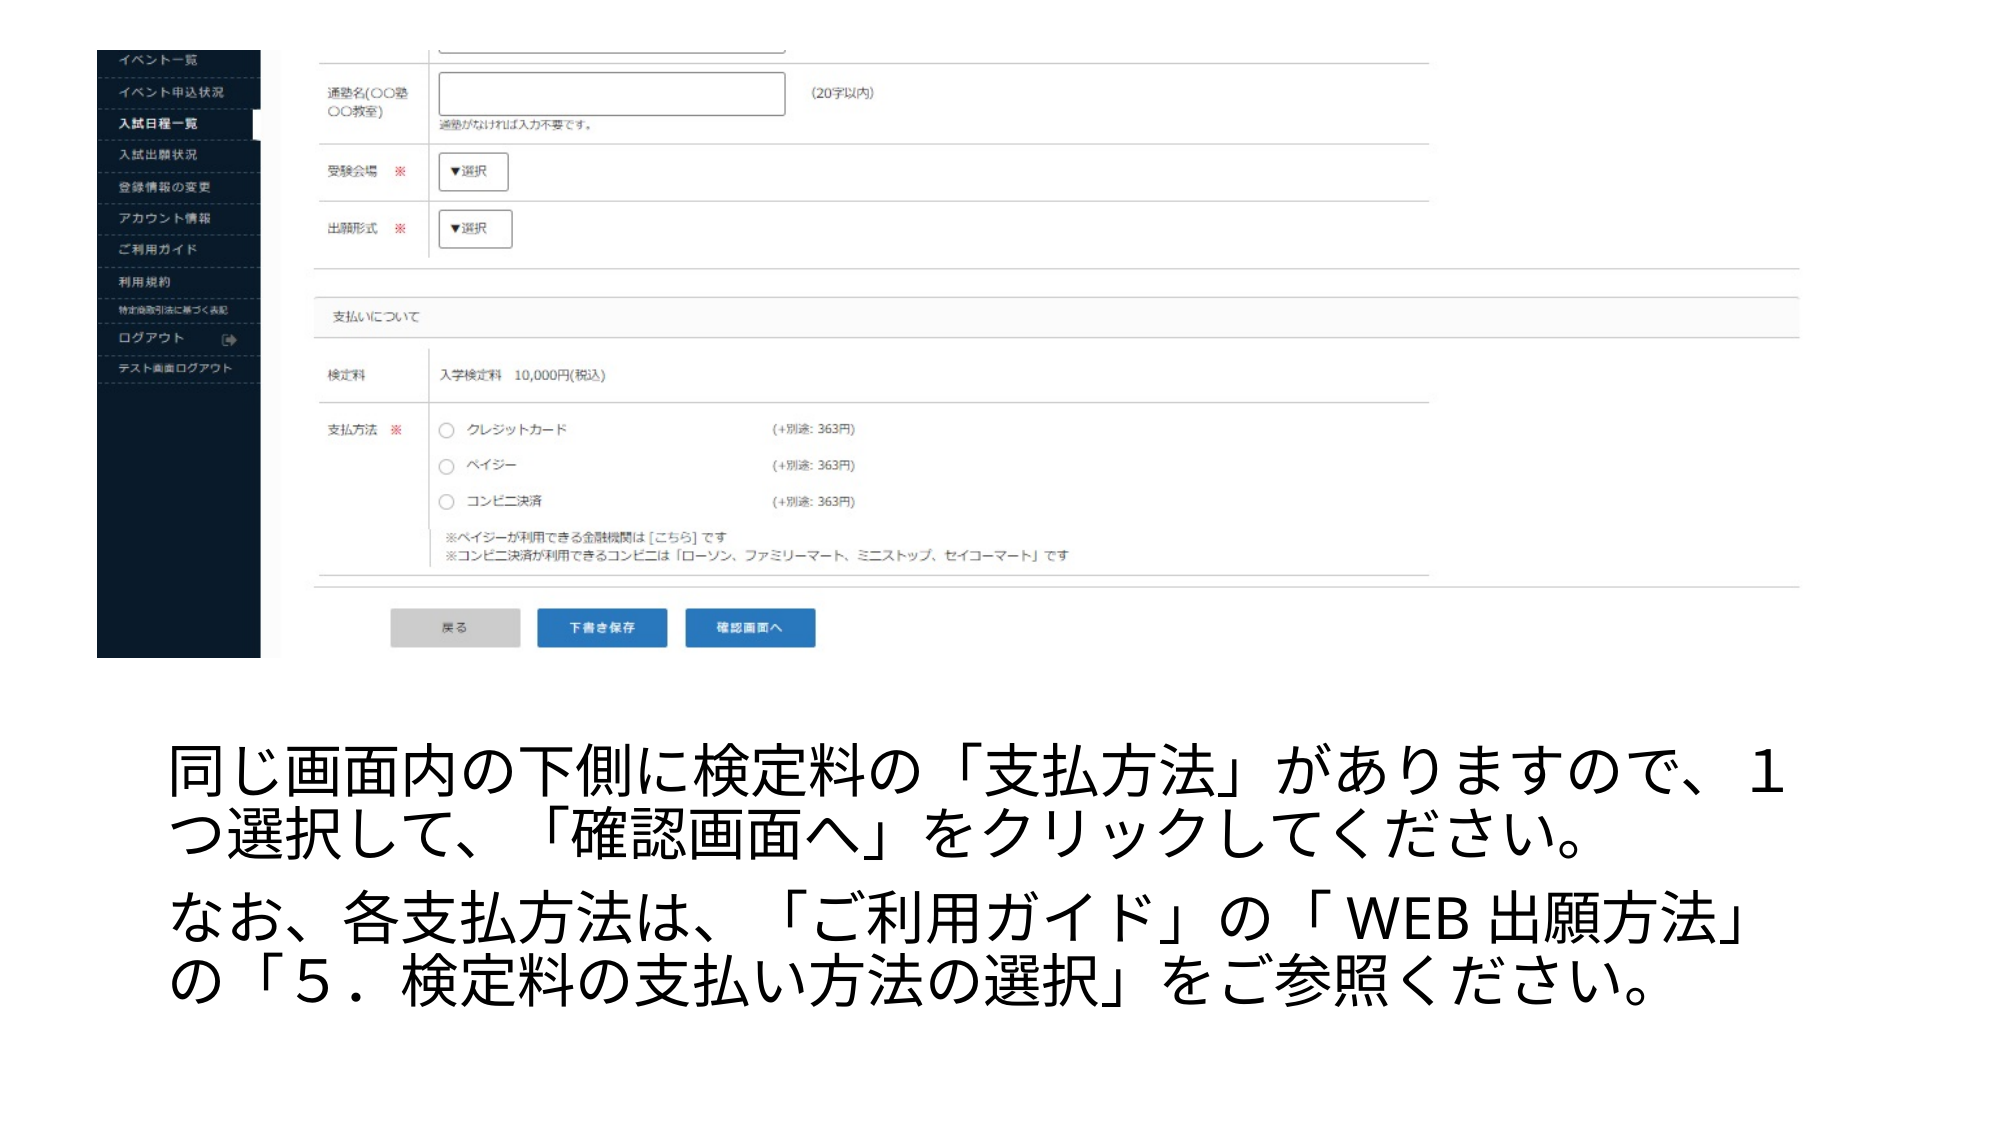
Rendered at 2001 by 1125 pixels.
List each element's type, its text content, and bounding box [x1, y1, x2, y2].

text_box 同じ画面内の下側に検定料の「支払方法」がありますので、１つ選択して、「確認画面へ」をクリックしてください。 なお、各支払方法は、「ご利用ガイド」の「WEB出願方法」の「５．検定料の支払い方法の選択」をご参照ください。 [152, 735, 1848, 1042]
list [97, 50, 1823, 659]
